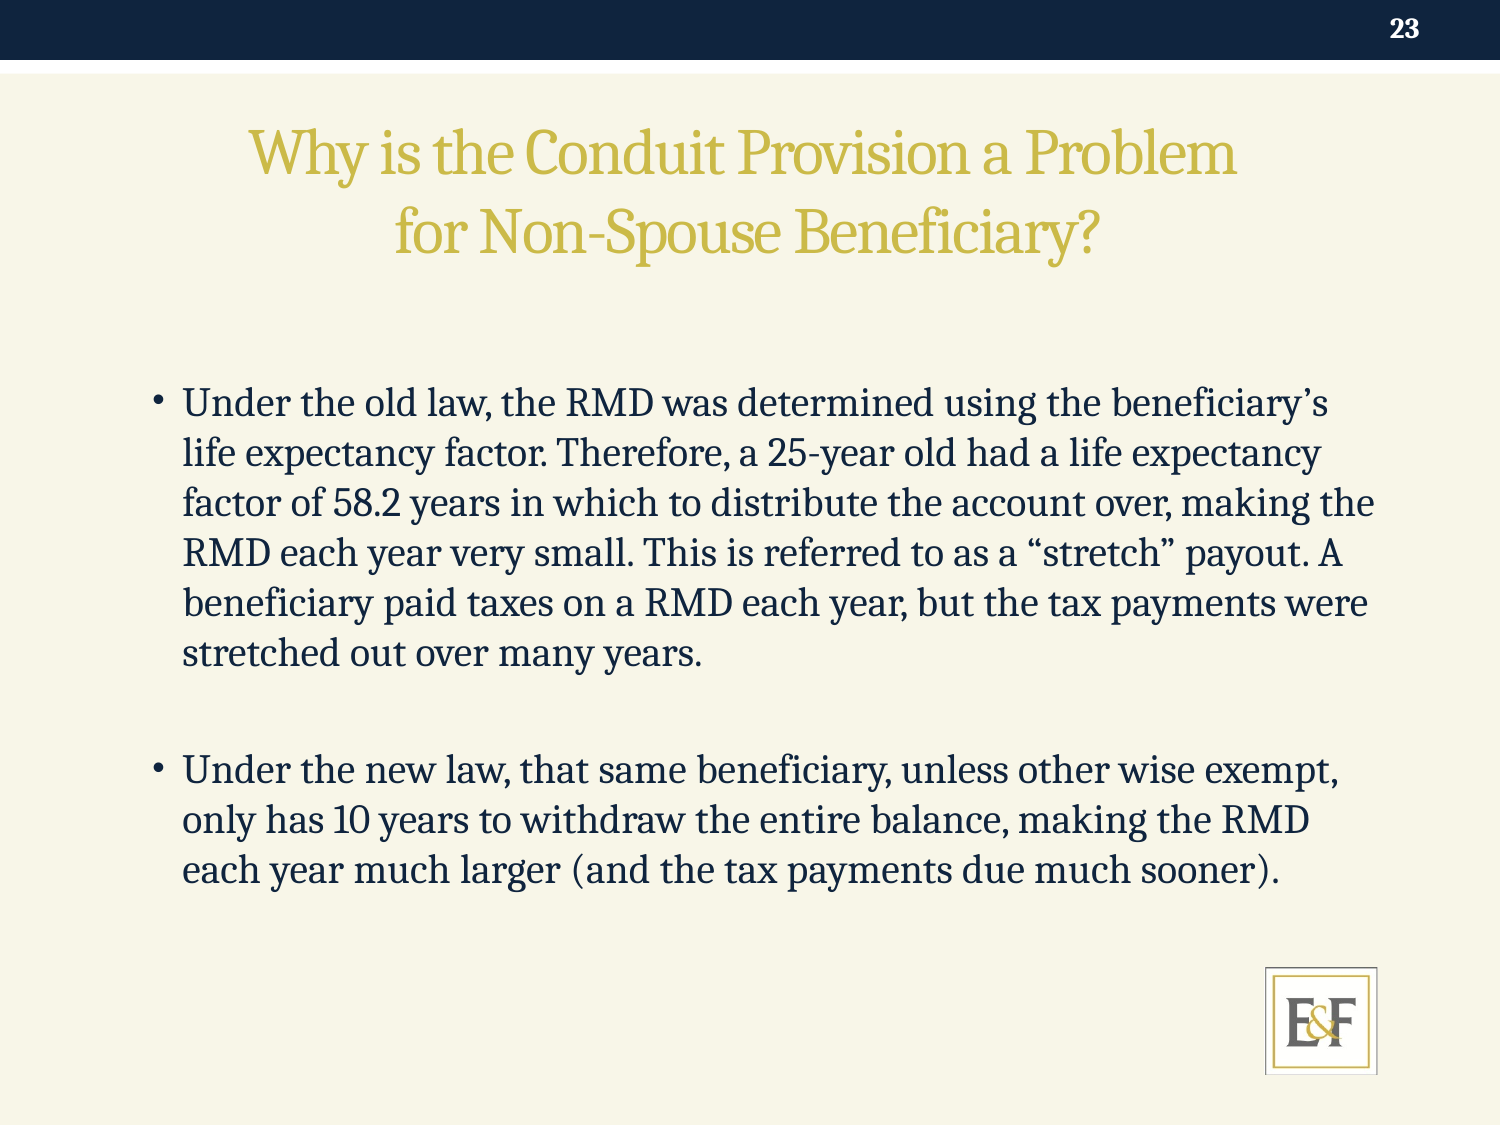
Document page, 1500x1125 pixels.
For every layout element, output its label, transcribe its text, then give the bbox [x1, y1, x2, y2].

slide_number 23 [1374, 0, 1500, 54]
title Why is the Conduit Provision a Problem for Non-Spouse Beneficiary? [75, 99, 1425, 275]
text_box Under the old law, the RMD was determined using the beneficiary’s life expectancy factor. Therefore, a 25-year old had a life expectancy factor of 58.2 years in which to distribute the account over, making the RMD each year very small. This is referred to as a “stretch” payout. A beneficiary paid taxes on a RMD each year, but the tax payments were stretched out over many years. Under the new law, that same beneficiary, unless other wise exempt, only has 10 years to withdraw the entire balance, making the RMD each year much larger (and the tax payments due much sooner). [137, 367, 1406, 968]
picture [1264, 966, 1378, 1076]
